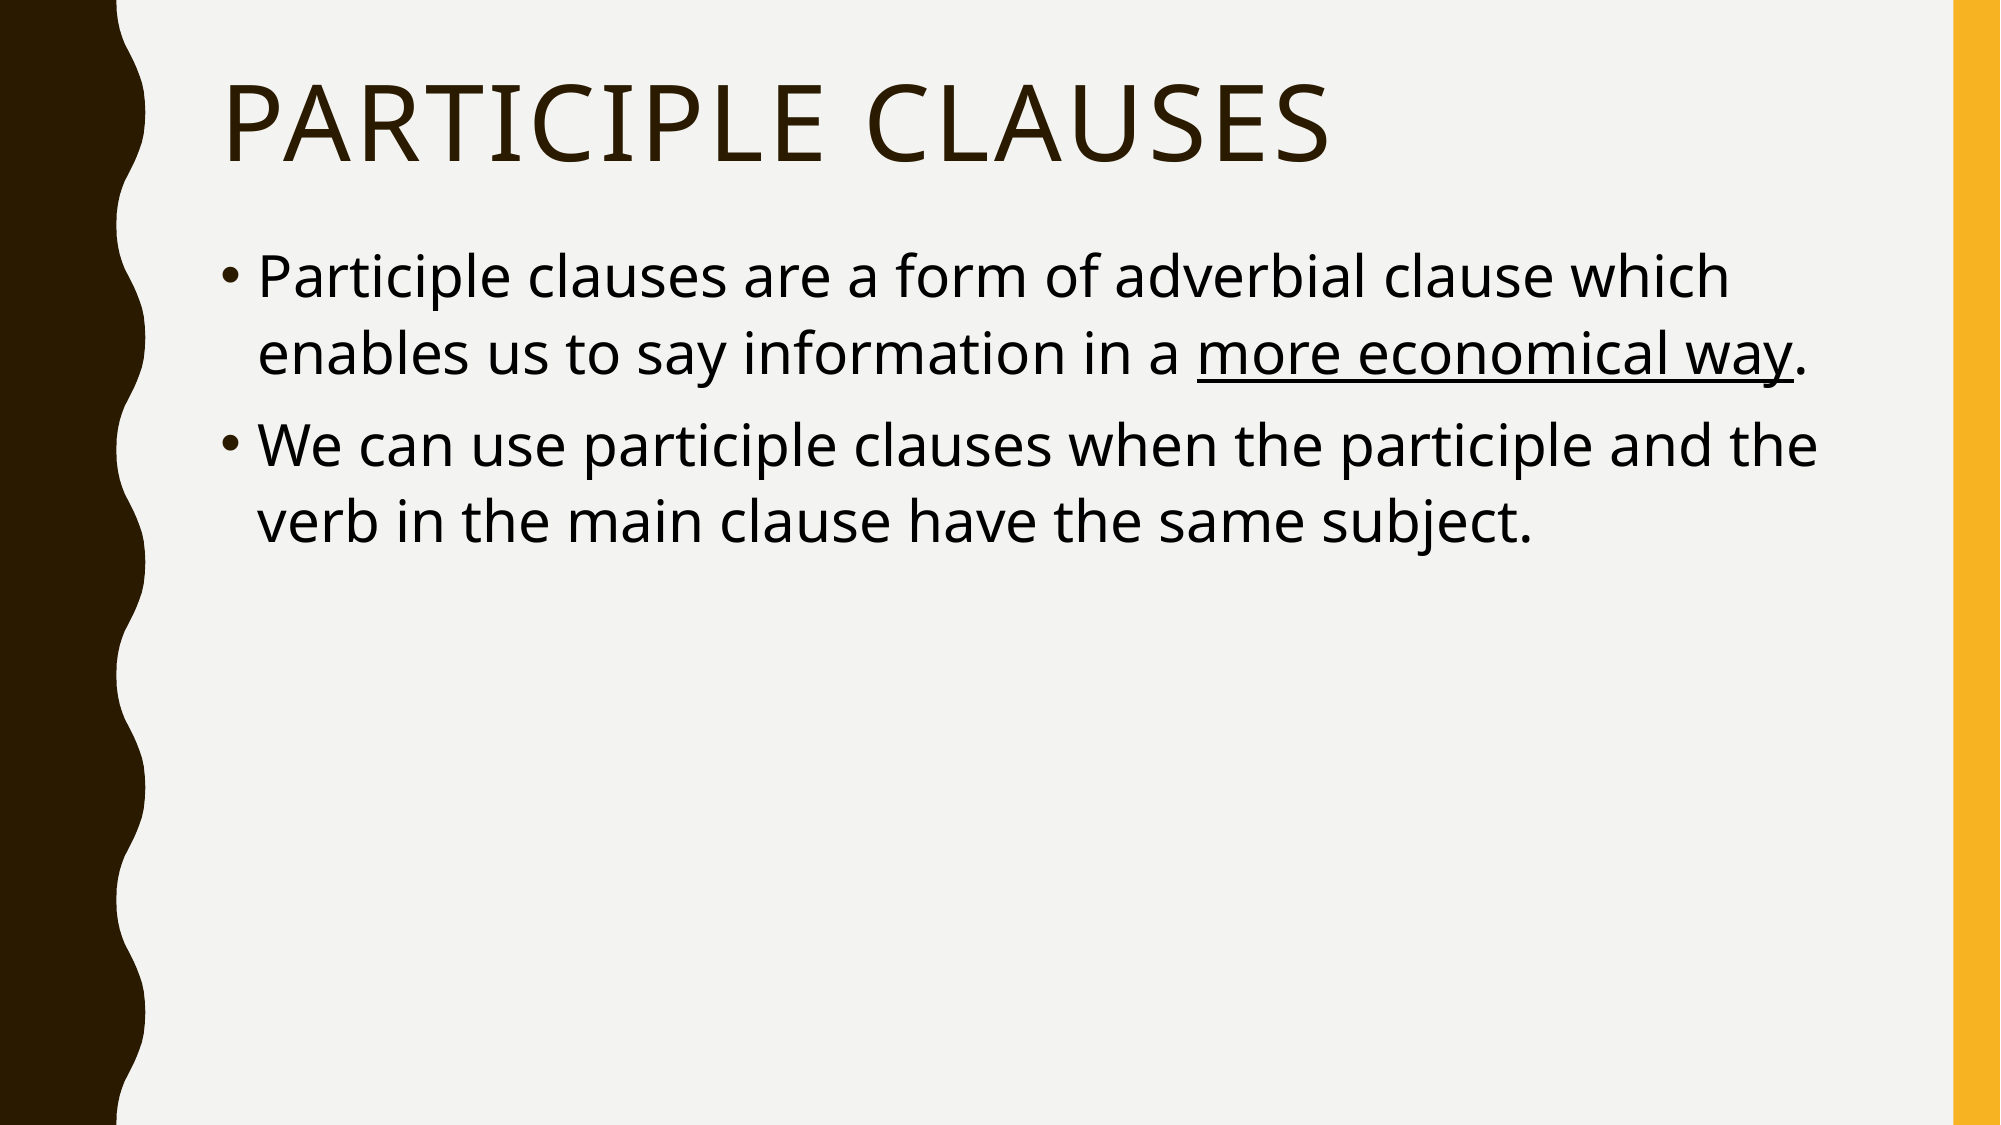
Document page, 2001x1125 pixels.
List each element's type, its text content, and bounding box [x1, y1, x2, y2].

title Participle clauses [205, 62, 1875, 224]
list Participle clauses are a form of adverbial clause which enables us to say information in a more economical way. We can use participle clauses when the participle and the verb in the main clause have the same subject. [205, 224, 1875, 965]
